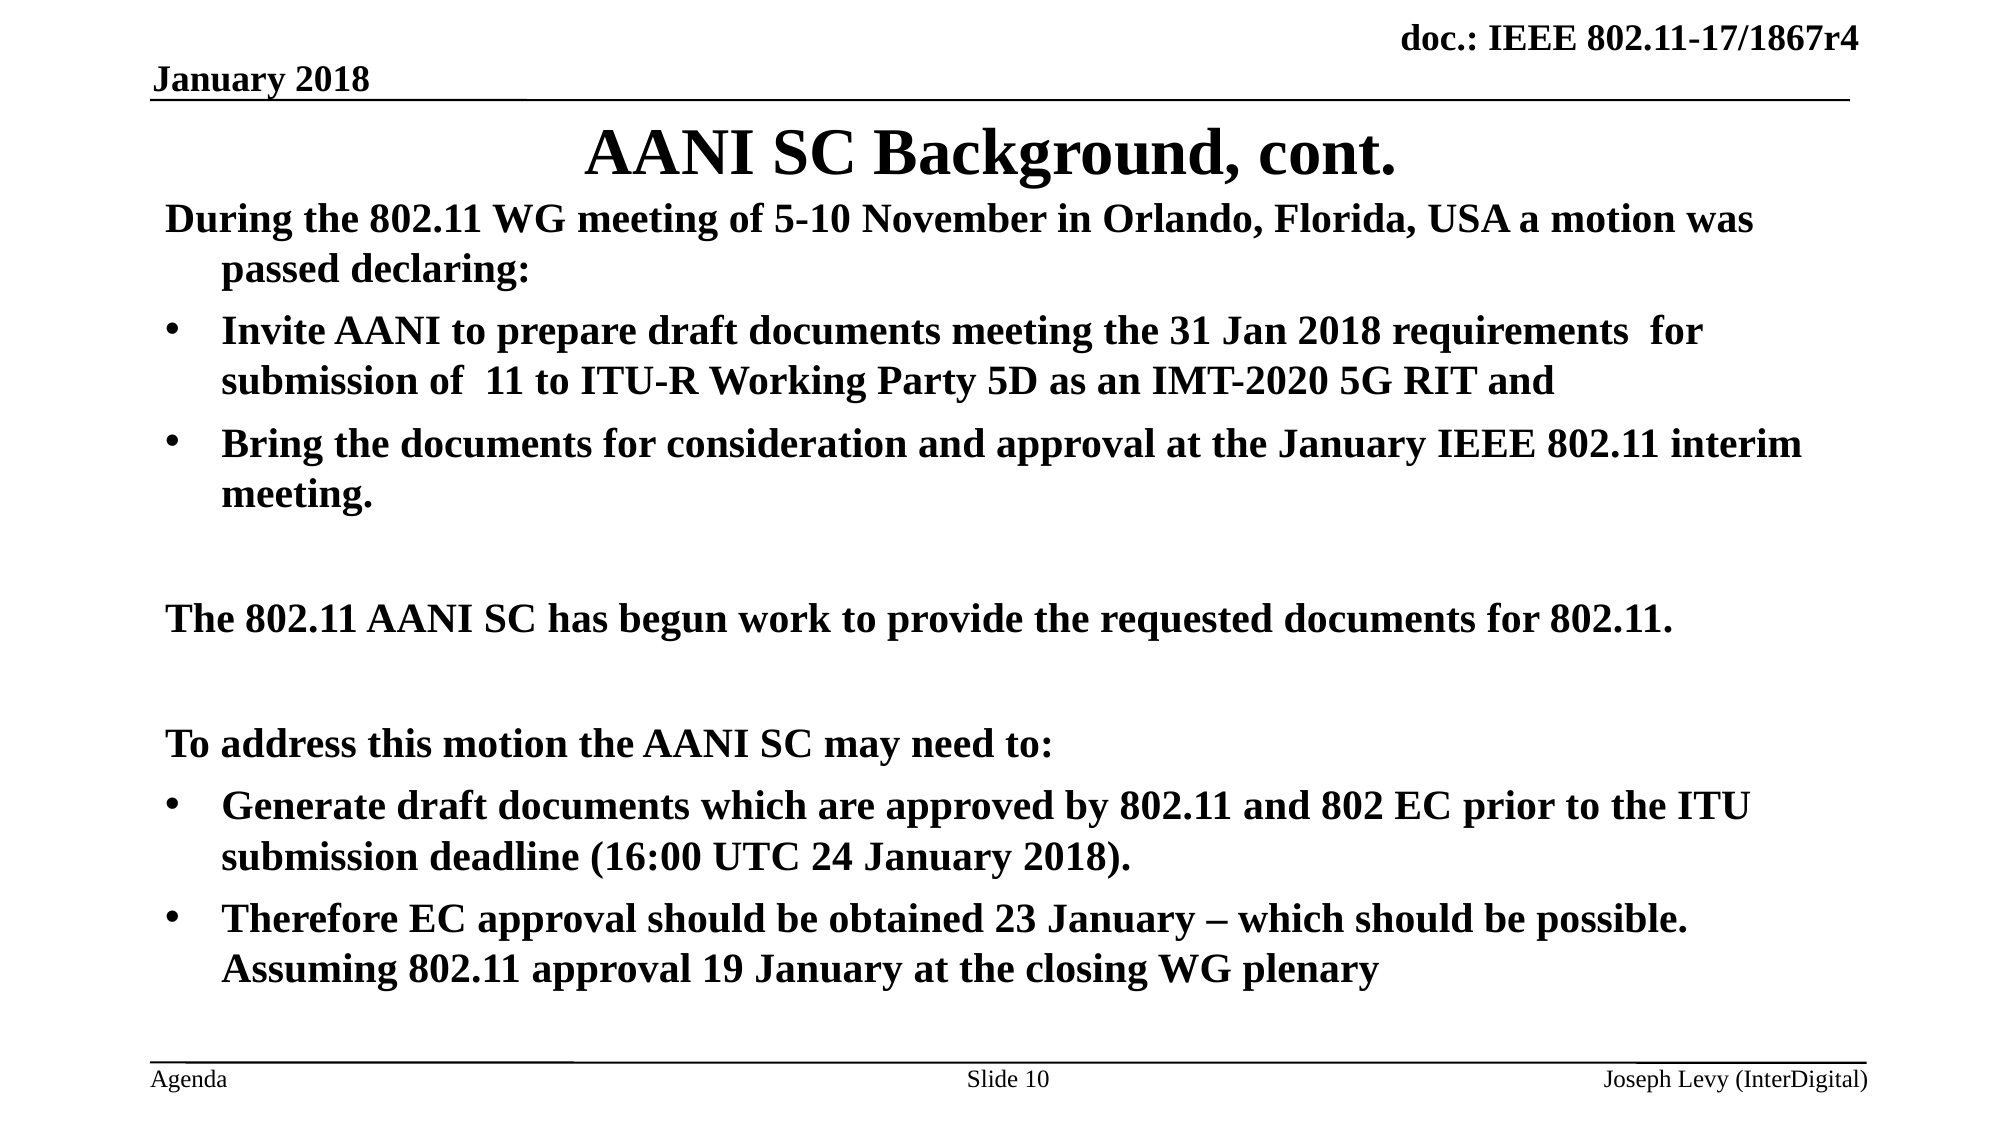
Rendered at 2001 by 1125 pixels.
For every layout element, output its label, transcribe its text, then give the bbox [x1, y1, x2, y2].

list During the 802.11 WG meeting of 5-10 November in Orlando, Florida, USA a motion was passed declaring: Invite AANI to prepare draft documents meeting the 31 Jan 2018 requirements for submission of 11 to ITU-R Working Party 5D as an IMT-2020 5G RIT and Bring the documents for consideration and approval at the January IEEE 802.11 interim meeting. The 802.11 AANI SC has begun work to provide the requested documents for 802.11. To address this motion the AANI SC may need to: Generate draft documents which are approved by 802.11 and 802 EC prior to the ITU submission deadline (16:00 UTC 24 January 2018). Therefore EC approval should be obtained 23 January – which should be possible. Assuming 802.11 approval 19 January at the closing WG plenary [149, 182, 1850, 1063]
title AANI SC Background, cont. [149, 112, 1850, 182]
footer Joseph Levy (InterDigital) [1171, 1061, 1869, 1093]
slide_number Slide 10 [950, 1061, 1067, 1123]
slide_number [152, 54, 563, 100]
